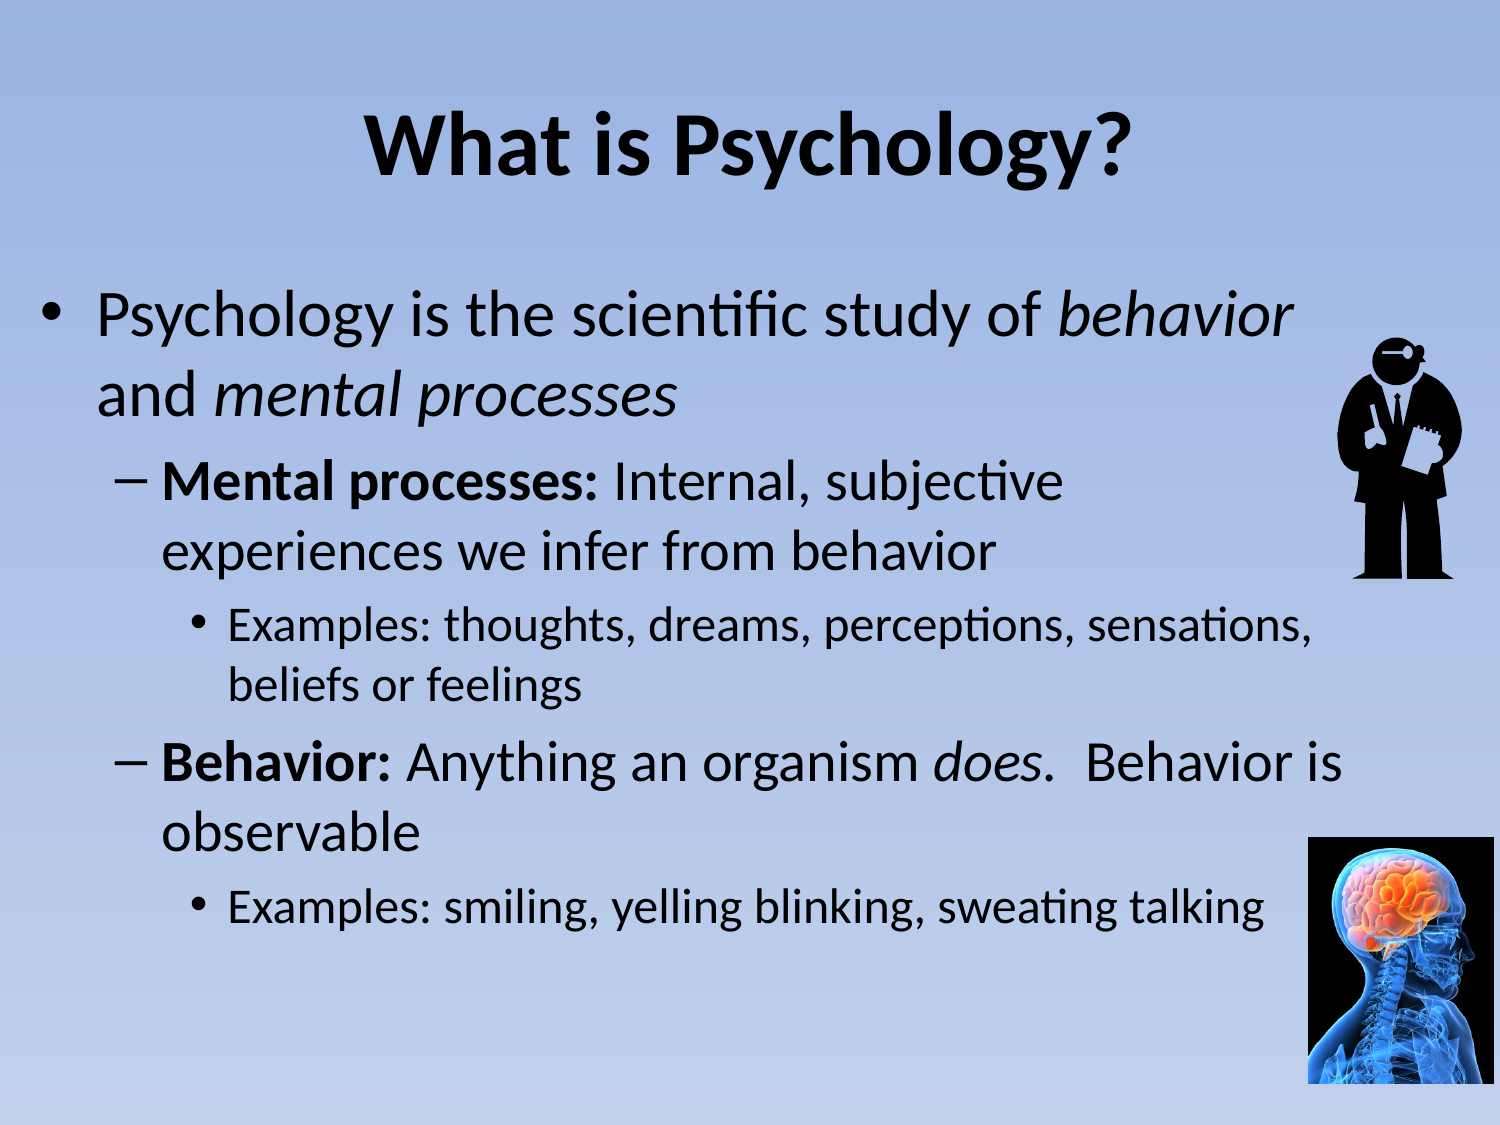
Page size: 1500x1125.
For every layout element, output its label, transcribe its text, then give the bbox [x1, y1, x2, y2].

picture [1337, 337, 1465, 580]
list Psychology is the scientific study of behavior and mental processes Mental processes: Internal, subjective experiences we infer from behavior Examples: thoughts, dreams, perceptions, sensations, beliefs or feelings Behavior: Anything an organism does. Behavior is observable Examples: smiling, yelling blinking, sweating talking [24, 262, 1375, 1005]
picture [1308, 837, 1494, 1084]
title What is Psychology? [75, 45, 1425, 233]
